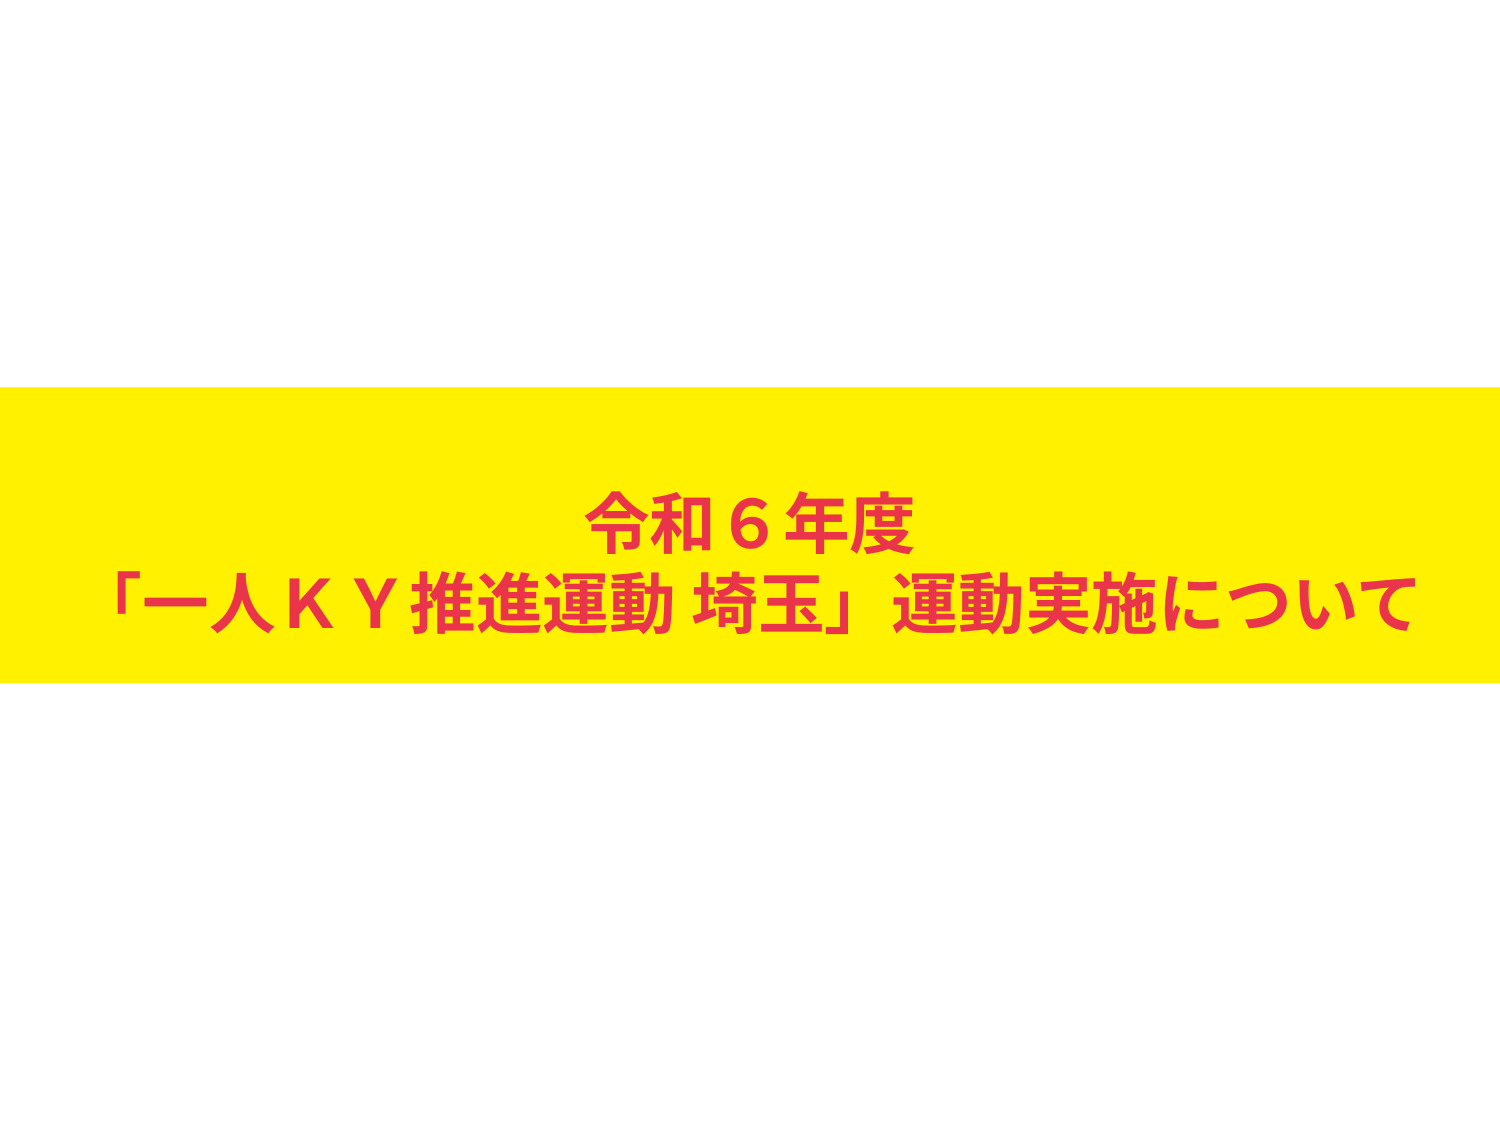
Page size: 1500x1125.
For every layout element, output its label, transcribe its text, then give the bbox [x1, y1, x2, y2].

text_box 令和６年度 「一人ＫＹ推進運動 埼玉」運動実施について [48, 474, 1452, 649]
text_box [0, 386, 1500, 684]
